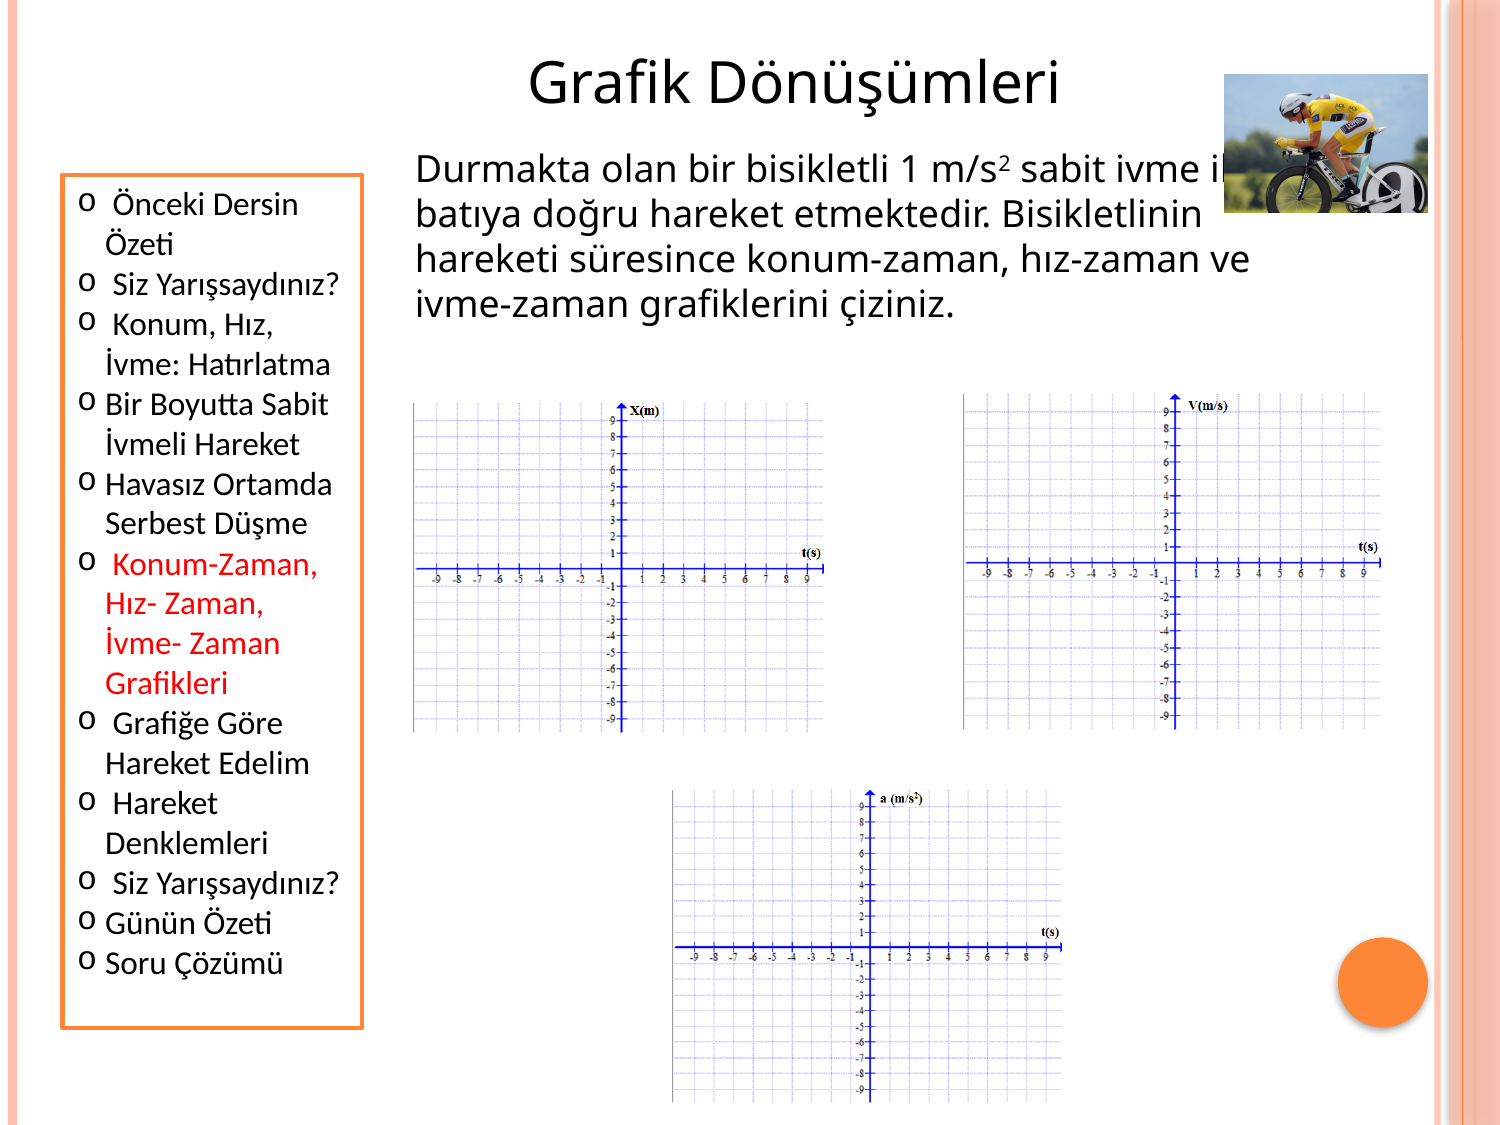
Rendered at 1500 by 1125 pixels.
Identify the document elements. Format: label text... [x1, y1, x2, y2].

picture [411, 401, 826, 734]
text_box Önceki Dersin Özeti Siz Yarışsaydınız? Konum, Hız, İvme: Hatırlatma Bir Boyutta Sabit İvmeli Hareket Havasız Ortamda Serbest Düşme Konum-Zaman, Hız- Zaman, İvme- Zaman Grafikleri Grafiğe Göre Hareket Edelim Hareket Denklemleri Siz Yarışsaydınız? Günün Özeti Soru Çözümü [60, 173, 364, 1030]
text_box Grafik Dönüşümleri [512, 37, 1225, 123]
picture [961, 393, 1382, 731]
text_box Durmakta olan bir bisikletli 1 m/s2 sabit ivme ile batıya doğru hareket etmektedir. Bisikletlinin hareketi süresince konum-zaman, hız-zaman ve ivme-zaman grafiklerini çiziniz. [399, 137, 1275, 333]
picture [671, 789, 1063, 1104]
picture [1224, 74, 1429, 213]
